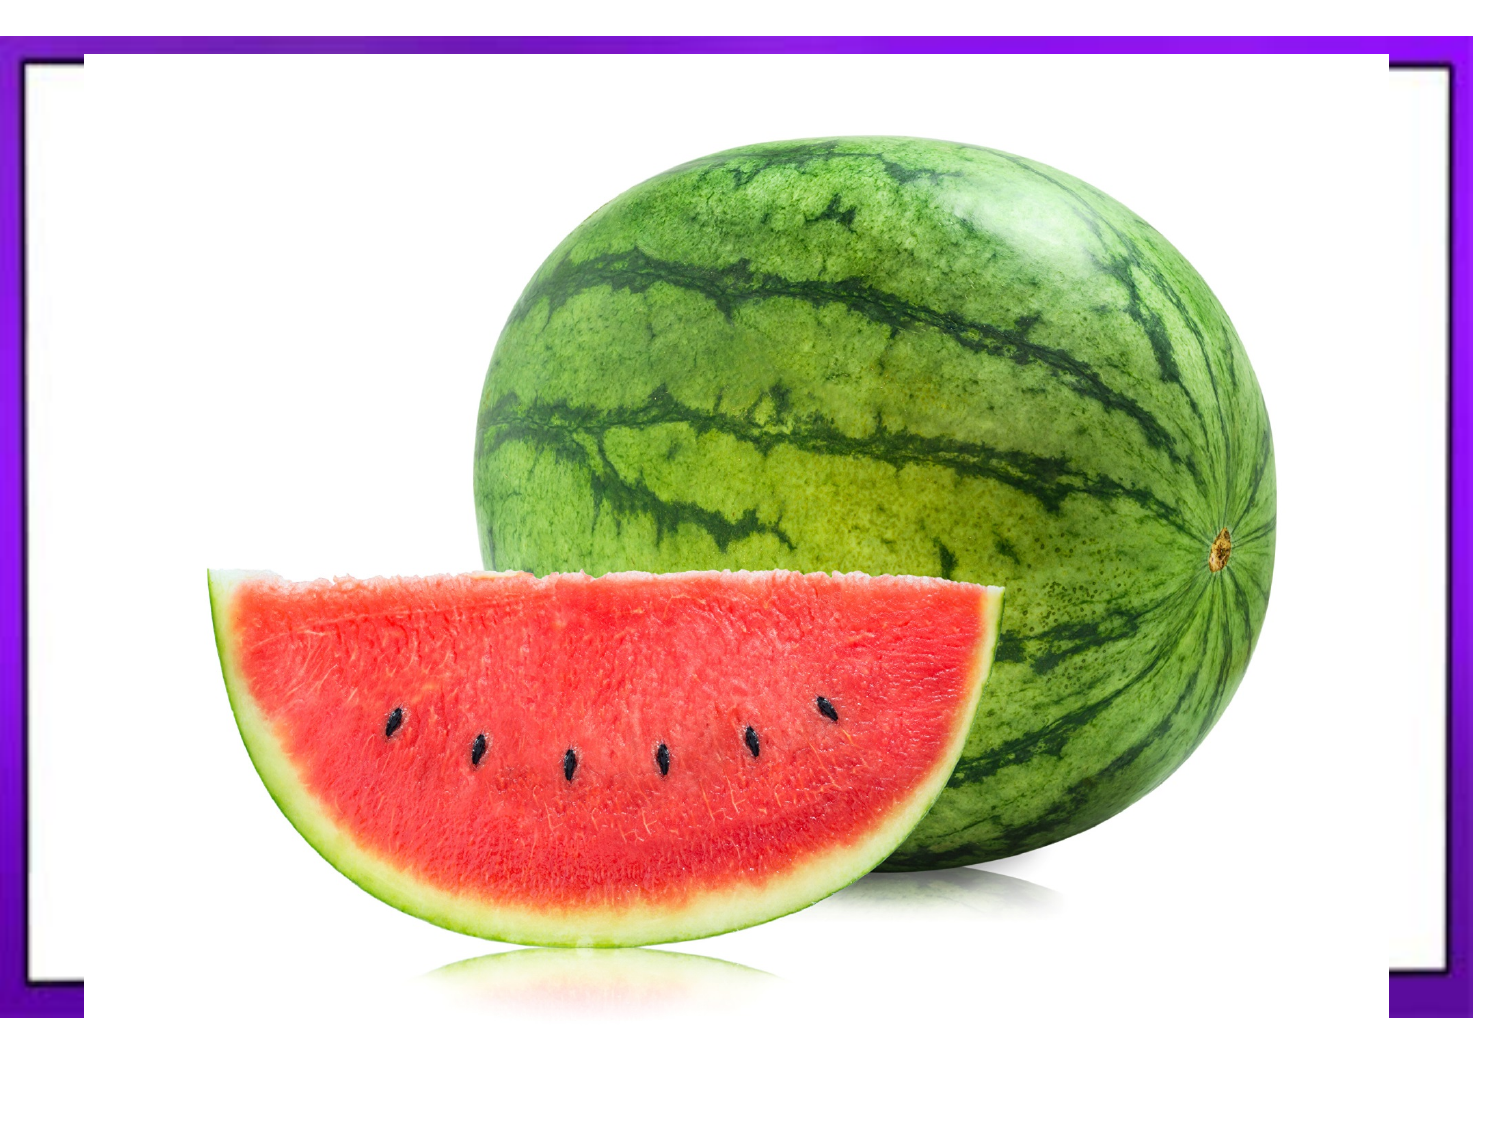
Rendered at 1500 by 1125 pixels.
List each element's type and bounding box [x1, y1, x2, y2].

picture [0, 35, 1474, 1036]
